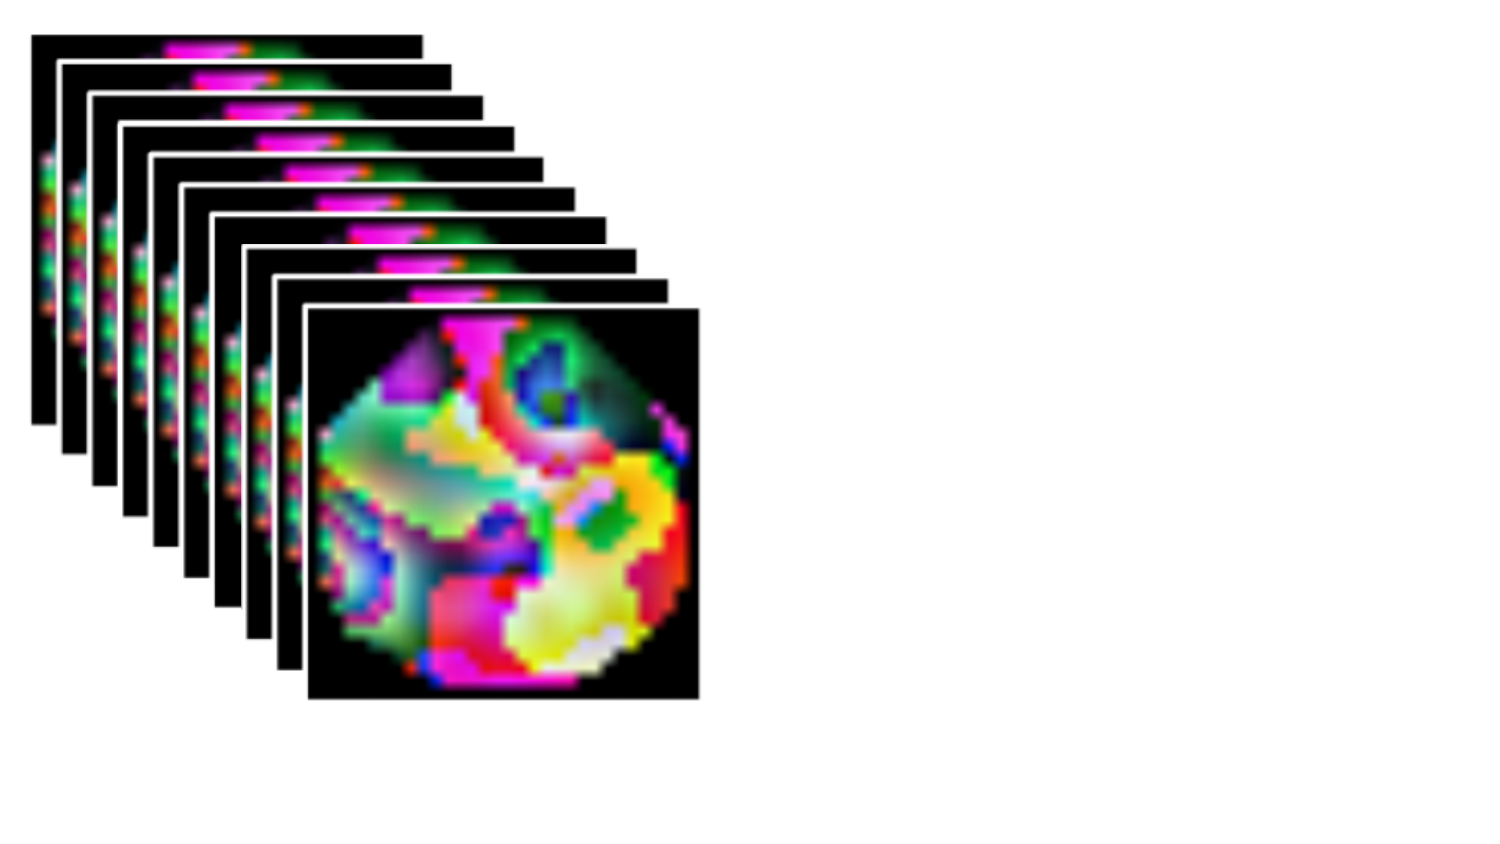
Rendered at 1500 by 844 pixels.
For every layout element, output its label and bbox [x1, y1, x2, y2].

picture [24, 24, 703, 702]
